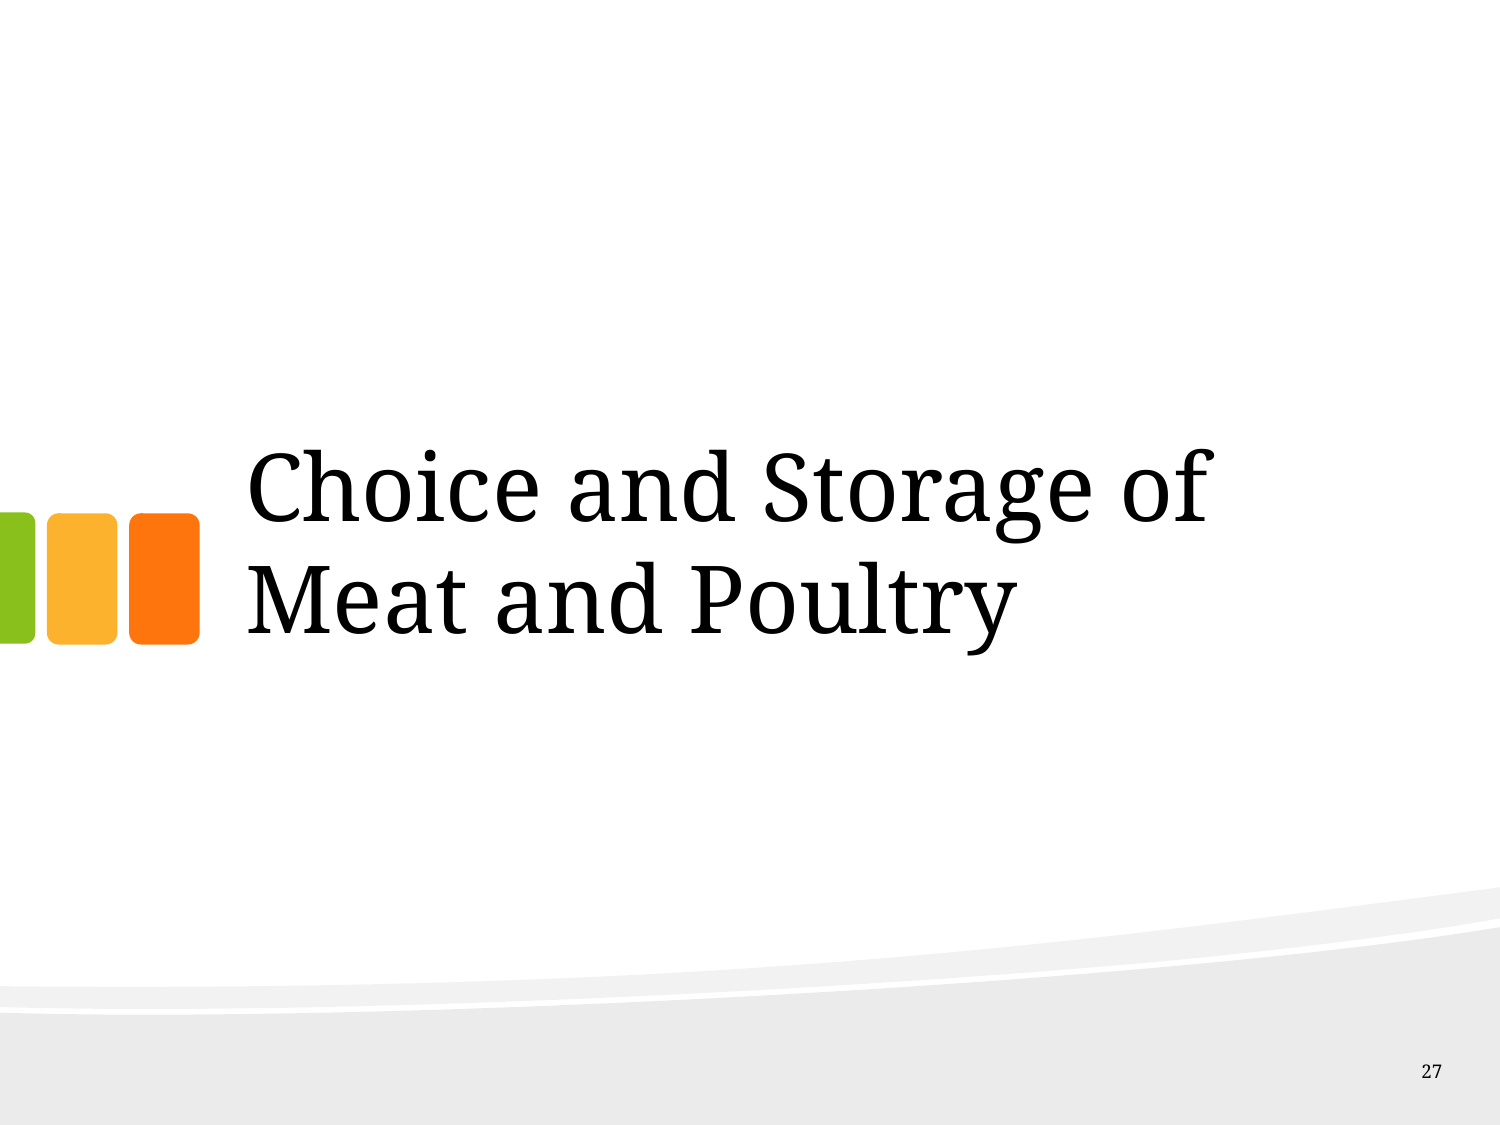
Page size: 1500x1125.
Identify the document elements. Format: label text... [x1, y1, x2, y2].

slide_number 27 [1362, 1057, 1463, 1088]
title Choice and Storage of Meat and Poultry [225, 317, 1350, 663]
